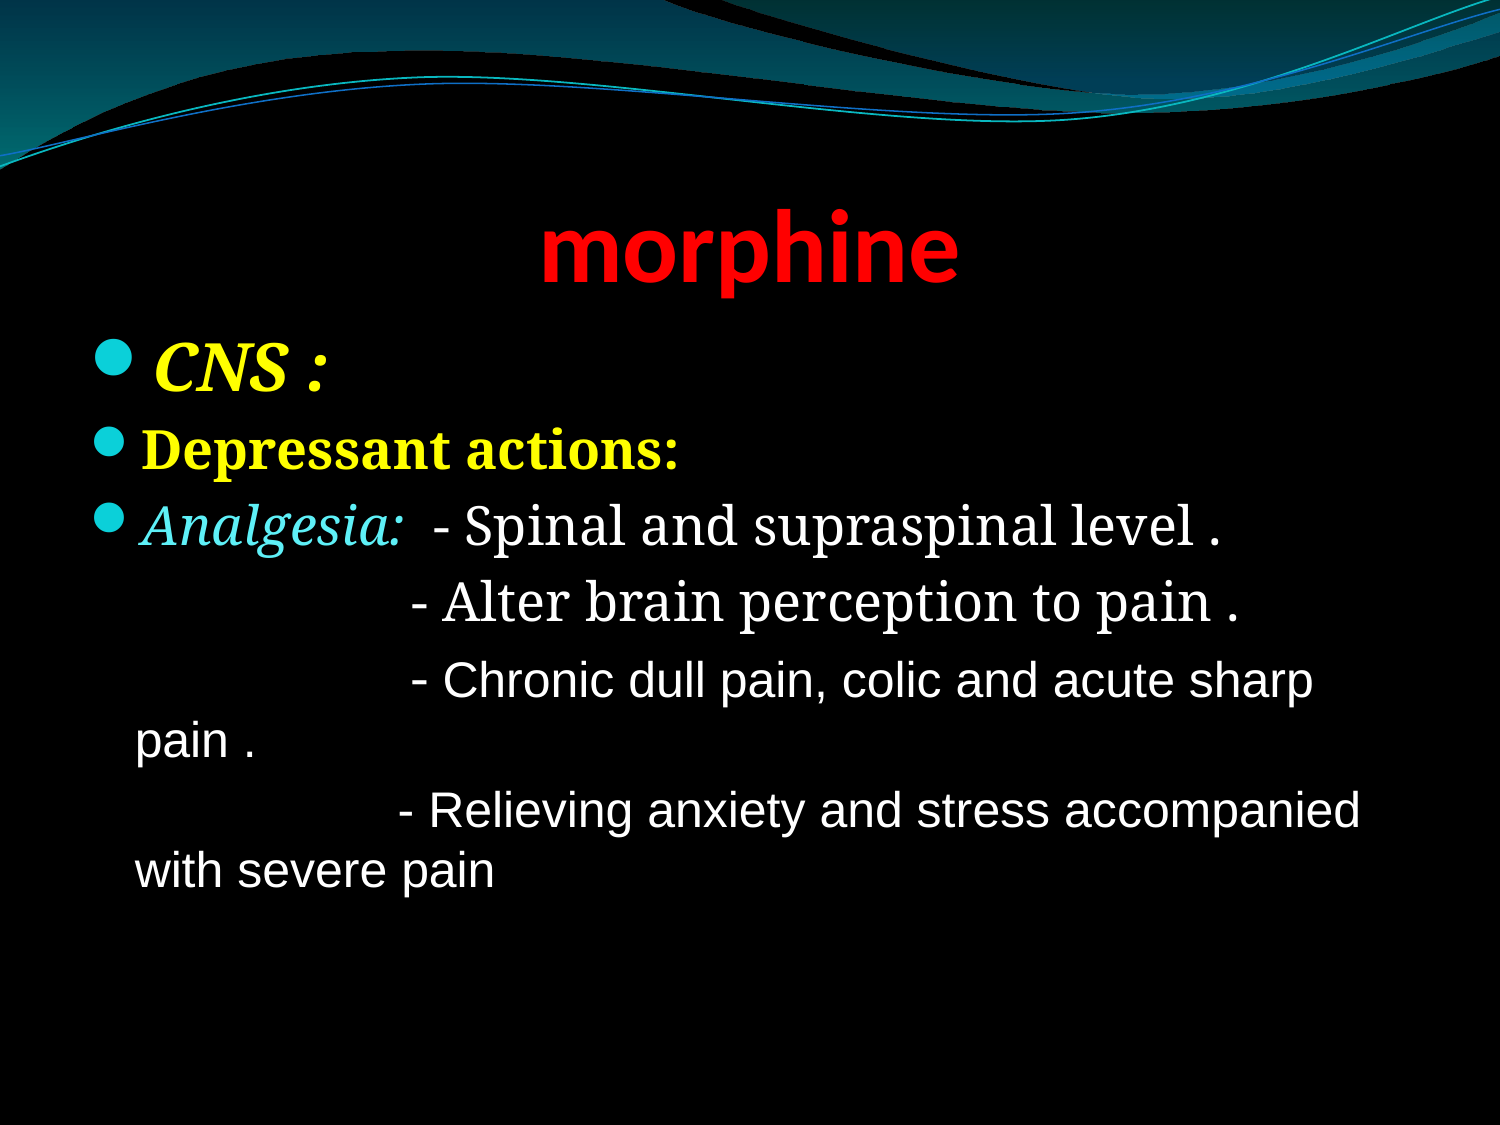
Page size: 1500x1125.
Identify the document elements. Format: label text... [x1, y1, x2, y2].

title morphine [75, 115, 1425, 303]
list CNS : Depressant actions: Analgesia: - Spinal and supraspinal level . - Alter brain perception to pain . - Chronic dull pain, colic and acute sharp pain . - Relieving anxiety and stress accompanied with severe pain [75, 317, 1425, 1038]
